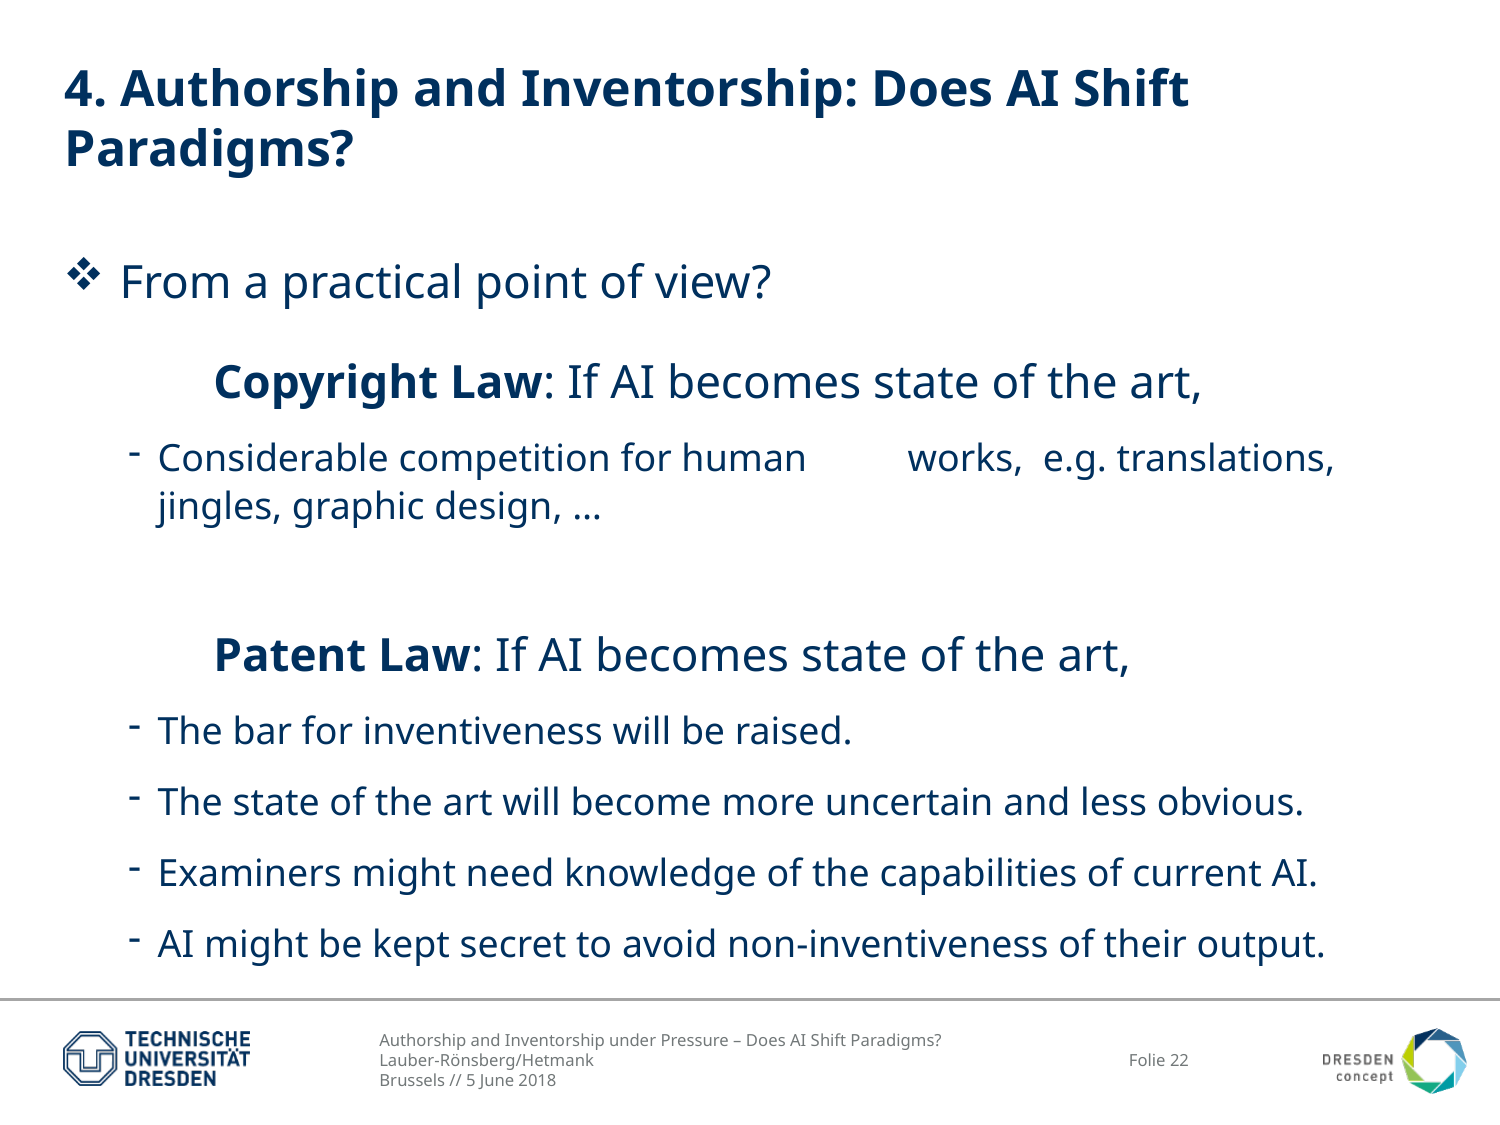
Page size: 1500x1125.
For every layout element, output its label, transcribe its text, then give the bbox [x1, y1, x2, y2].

title 4. Authorship and Inventorship: Does AI Shift Paradigms? [64, 56, 1437, 190]
picture [63, 1031, 250, 1086]
list From a practical point of view? Copyright Law: If AI becomes state of the art, Considerable competition for human works, e.g. translations, jingles, graphic design, … Patent Law: If AI becomes state of the art, The bar for inventiveness will be raised. The state of the art will become more uncertain and less obvious. Examiners might need knowledge of the capabilities of current AI. AI might be kept secret to avoid non-inventiveness of their output. [63, 248, 1385, 946]
picture [1323, 1028, 1467, 1094]
